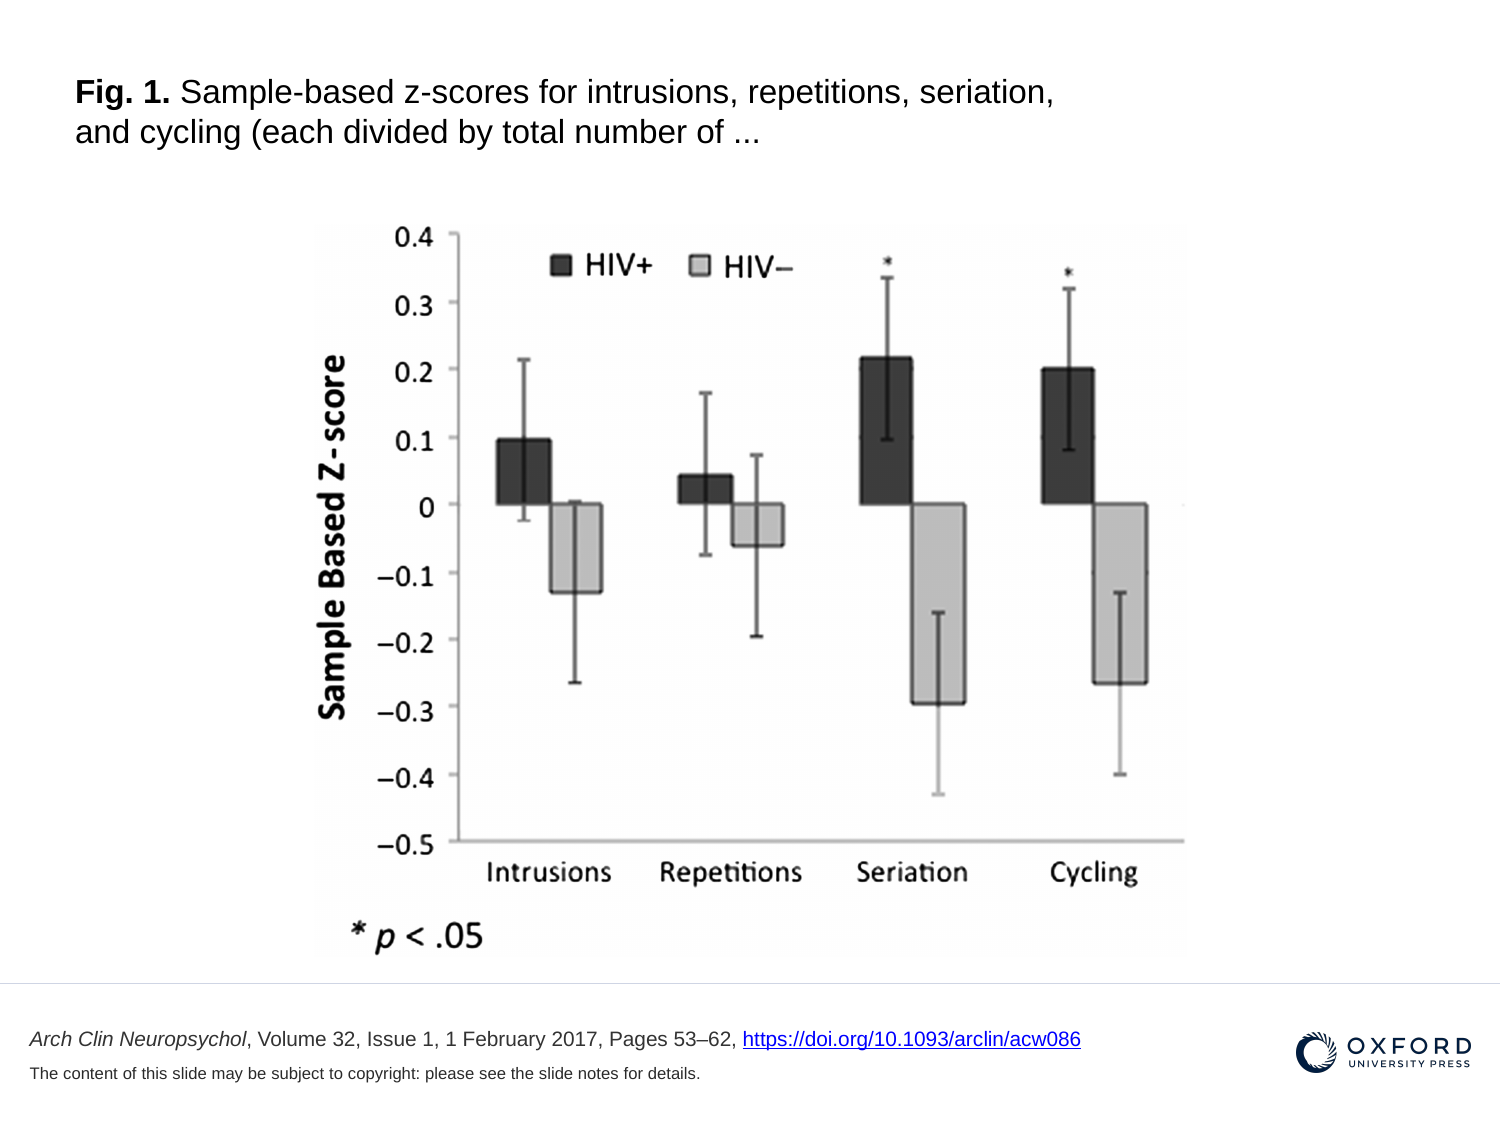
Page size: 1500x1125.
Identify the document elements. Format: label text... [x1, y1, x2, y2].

title Fig. 1. Sample-based z-scores for intrusions, repetitions, seriation, and cycling (each divided by total number of ... [75, 69, 1078, 171]
picture [1296, 1032, 1471, 1073]
picture [314, 224, 1187, 957]
footer Arch Clin Neuropsychol, Volume 32, Issue 1, 1 February 2017, Pages 53–62, https://doi.org/10.1093/arclin/acw086 The content of this slide may be subject to copyright: please see the slide notes for details. [0, 983, 1260, 1125]
